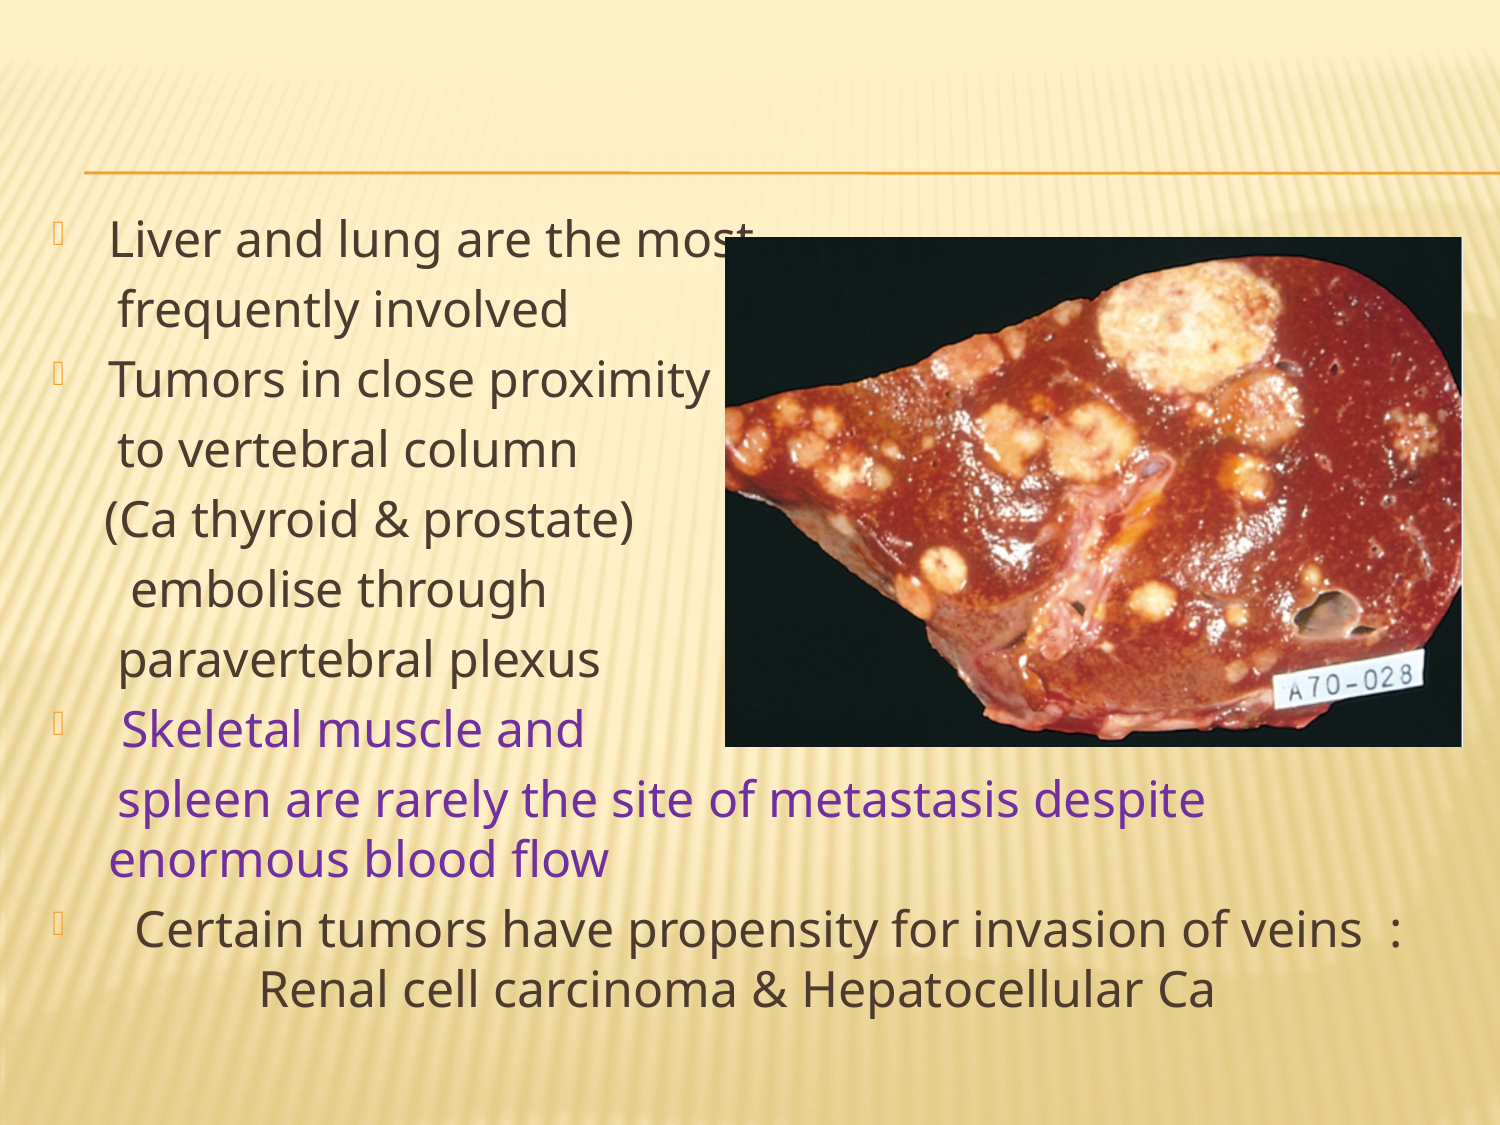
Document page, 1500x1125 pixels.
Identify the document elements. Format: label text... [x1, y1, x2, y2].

picture [724, 237, 1463, 748]
list Liver and lung are the most frequently involved Tumors in close proximity to vertebral column (Ca thyroid & prostate) embolise through paravertebral plexus Skeletal muscle and spleen are rarely the site of metastasis despite enormous blood flow Certain tumors have propensity for invasion of veins : Renal cell carcinoma & Hepatocellular Ca [37, 200, 1463, 1063]
